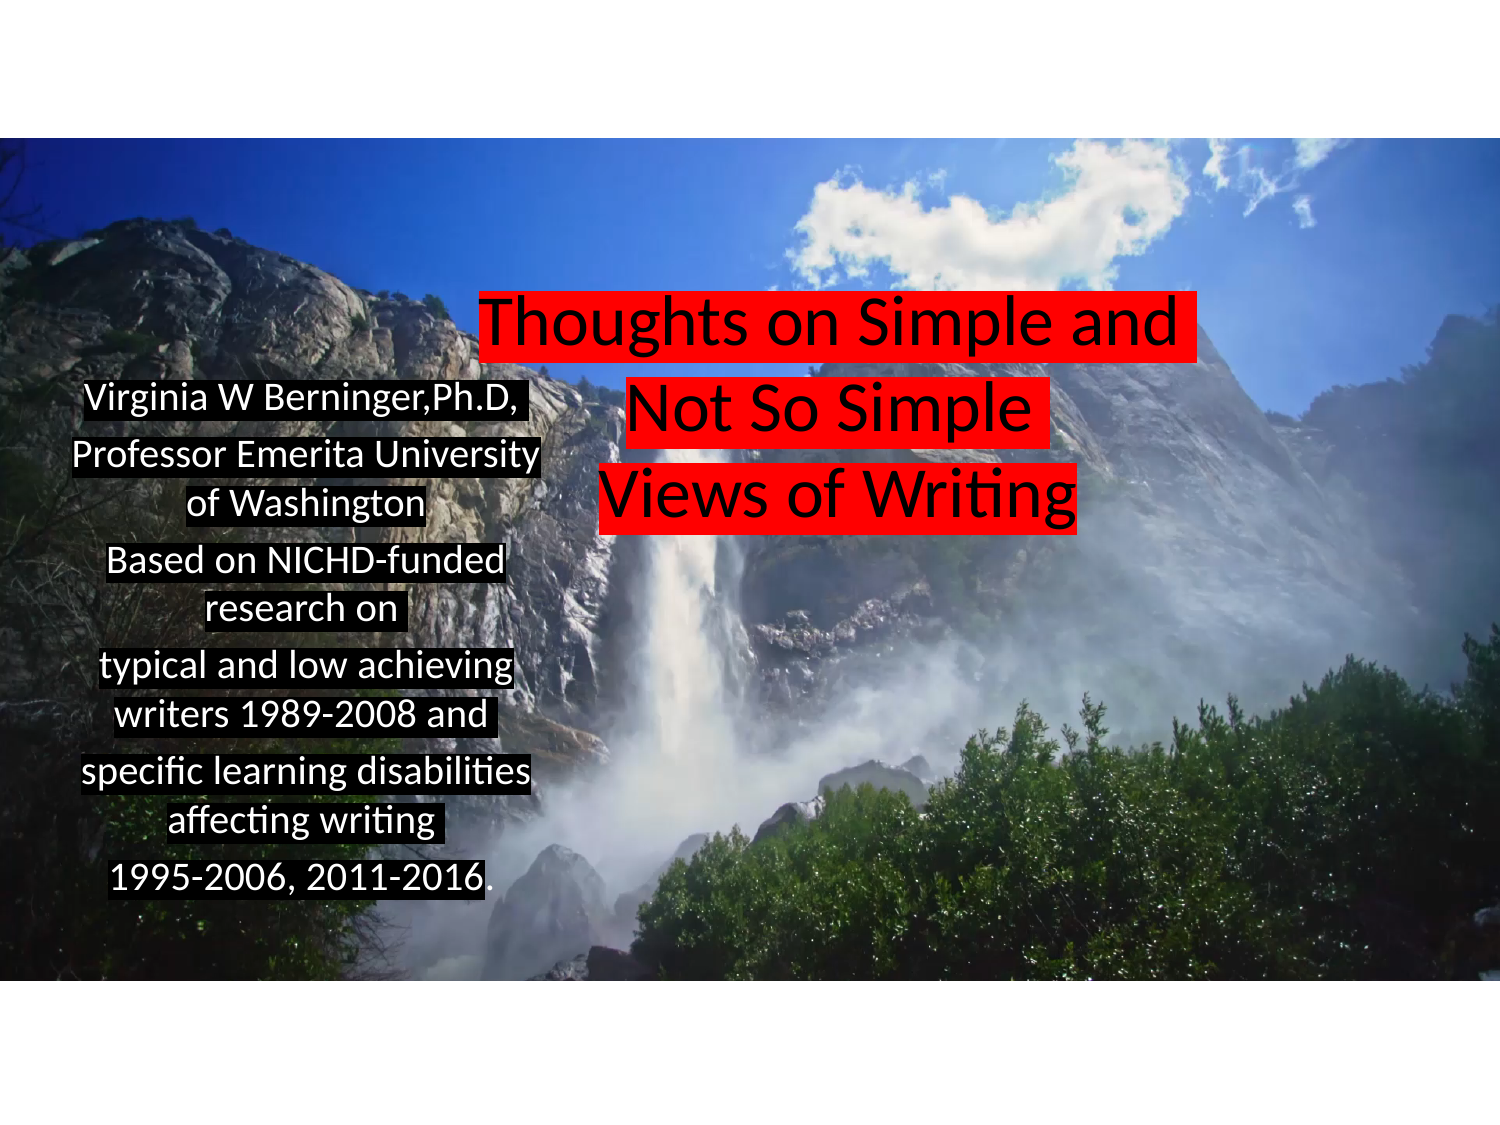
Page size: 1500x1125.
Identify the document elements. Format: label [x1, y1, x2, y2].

text_box [0, 137, 1500, 982]
